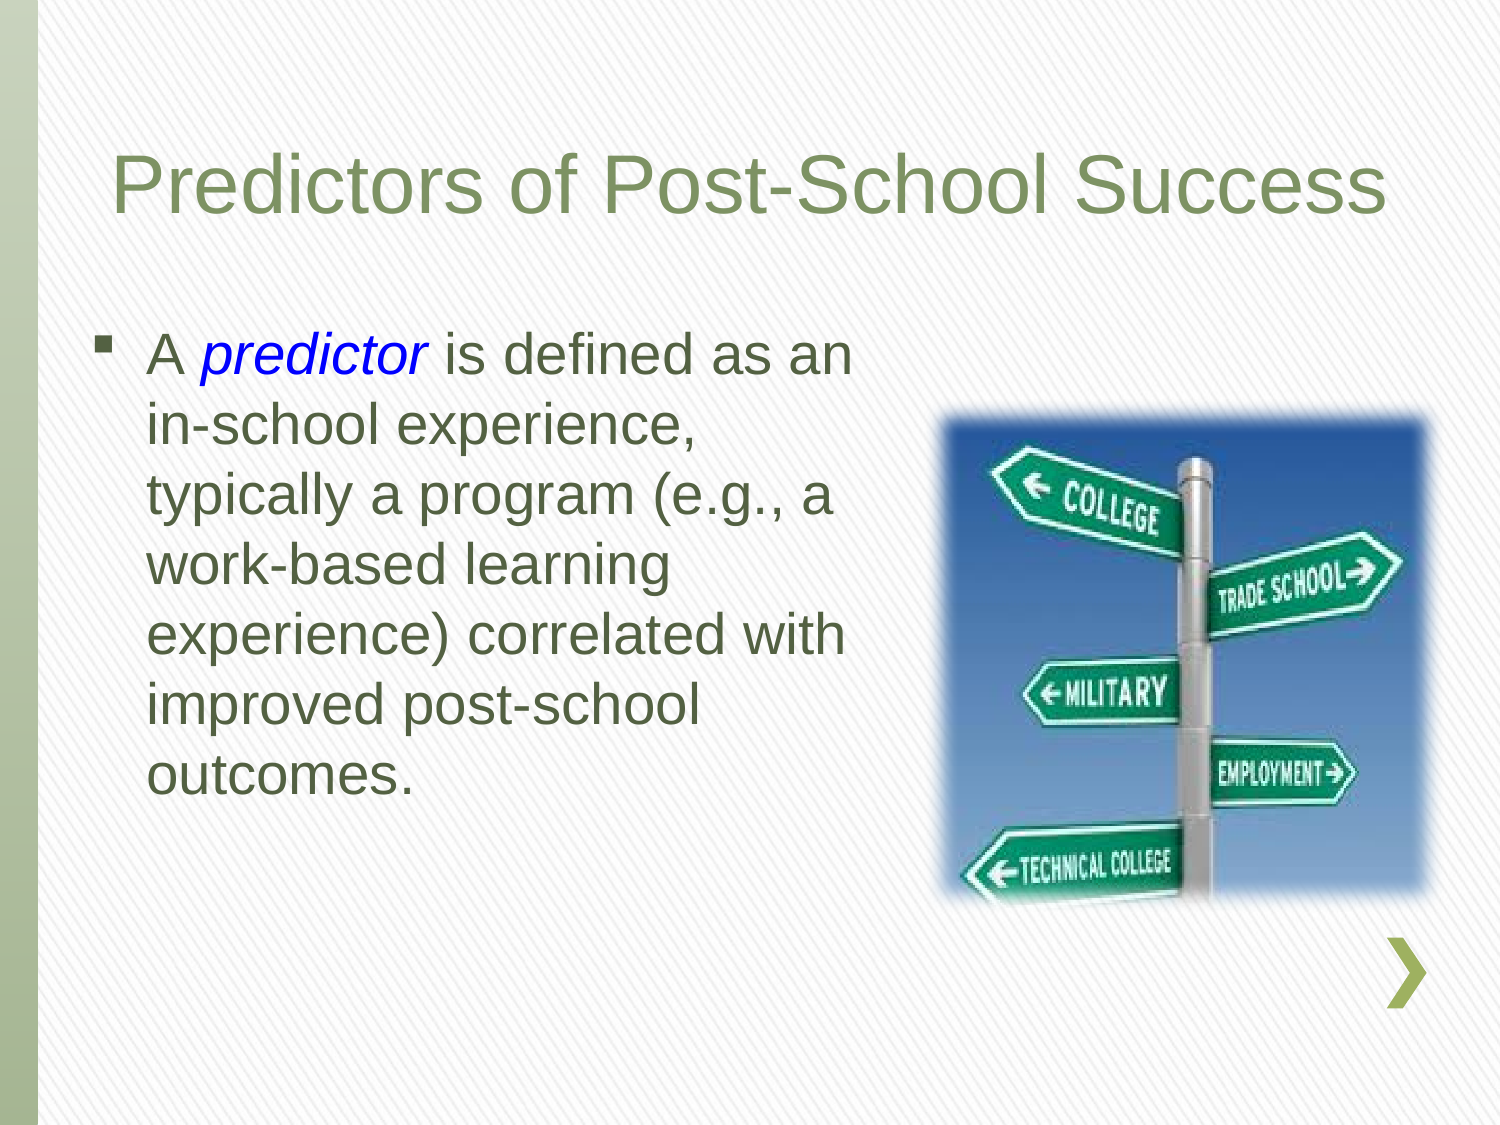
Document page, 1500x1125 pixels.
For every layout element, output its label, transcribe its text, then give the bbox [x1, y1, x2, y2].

title Predictors of Post-School Success [75, 50, 1425, 238]
picture [37, 0, 1500, 1125]
list A predictor is defined as an in-school experience, typically a program (e.g., a work-based learning experience) correlated with improved post-school outcomes. [72, 305, 916, 1054]
